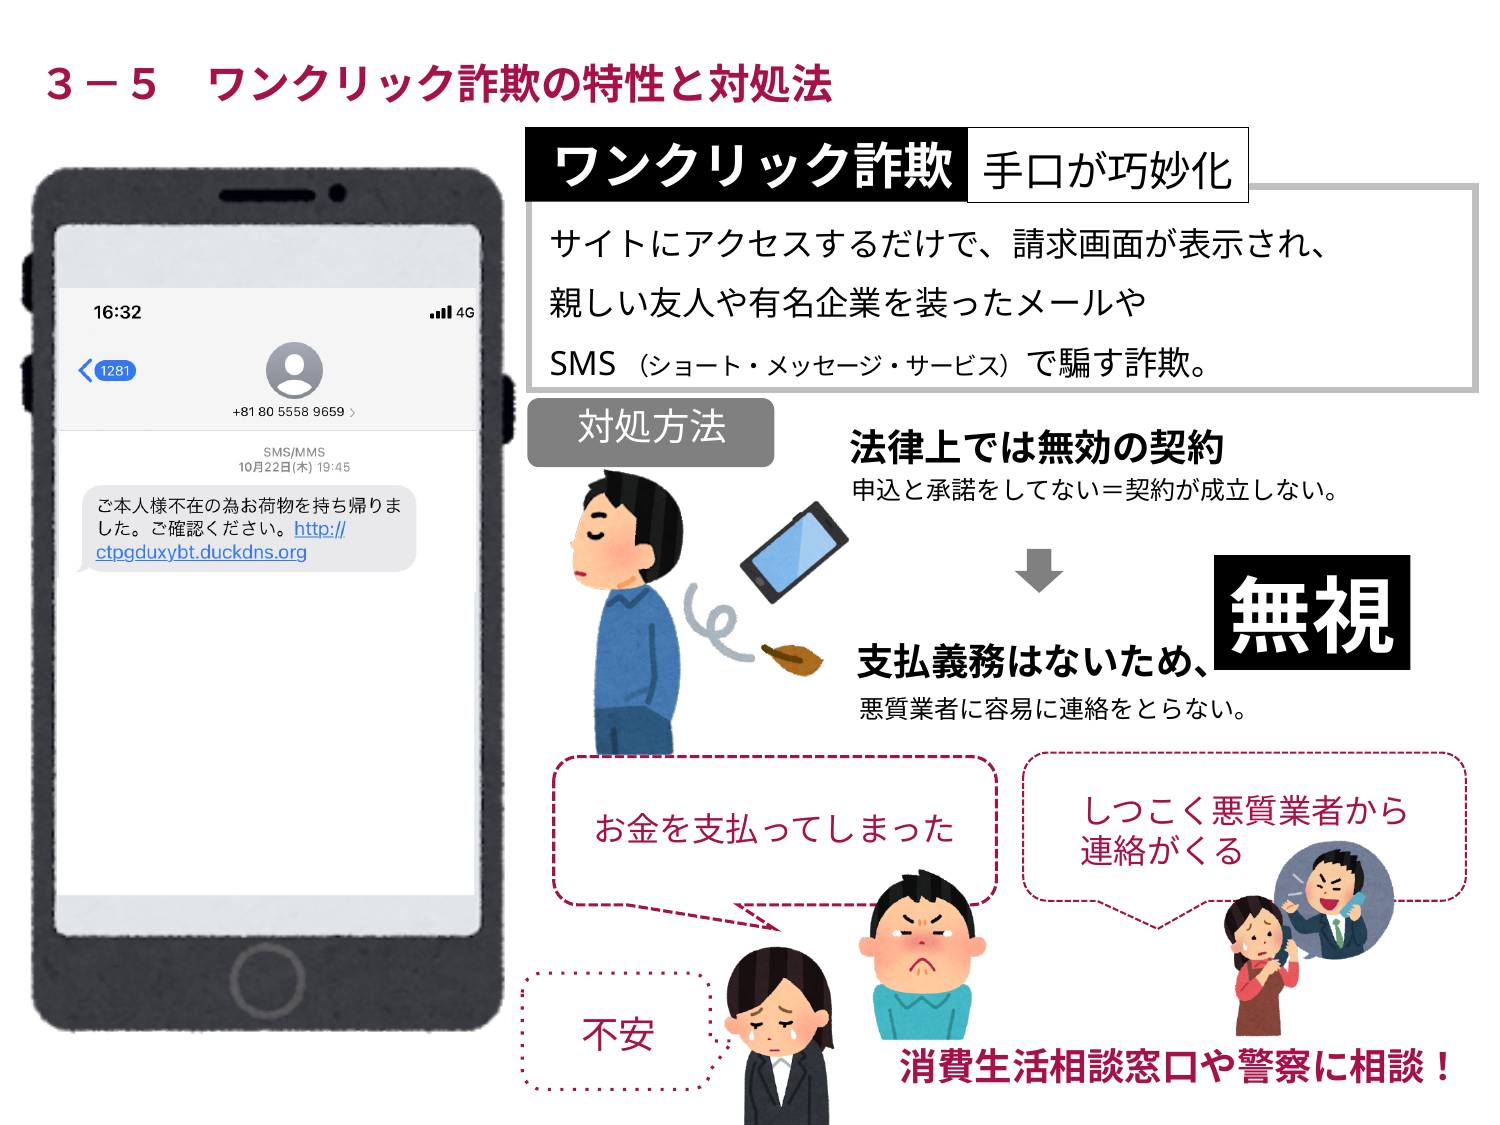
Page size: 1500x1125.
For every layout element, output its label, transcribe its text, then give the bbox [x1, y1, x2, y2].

text_box [1022, 752, 1467, 930]
text_box 悪質業者に容易に連絡をとらない。 [982, 671, 1275, 731]
text_box 支払義務はないため、 [982, 608, 1247, 671]
picture [0, 143, 537, 1057]
text_box [537, 186, 1476, 391]
text_box ３－５ ワンクリック詐欺の特性と対処法 [24, 56, 1253, 117]
picture [697, 865, 1003, 1125]
picture [555, 406, 982, 812]
text_box 不安 [566, 1003, 672, 1064]
text_box [1013, 548, 1066, 594]
text_box [521, 972, 697, 1090]
text_box 手口が巧妙化 [967, 127, 1249, 203]
text_box 無視 [1214, 555, 1411, 670]
text_box 消費生活相談窓口や警察に相談！ [884, 1012, 1477, 1095]
text_box [553, 758, 997, 930]
picture [1217, 836, 1398, 1041]
text_box 法律上では無効の契約 [835, 393, 1240, 452]
text_box ワンクリック詐欺 [525, 127, 967, 202]
text_box お金を支払ってしまった [578, 812, 971, 856]
text_box 申込と承諾をしてない＝契約が成立しない。 [982, 452, 1431, 512]
text_box [761, 397, 775, 406]
text_box 対処方法 [544, 391, 761, 456]
text_box [537, 397, 555, 468]
text_box しつこく悪質業者から 連絡がくる [1065, 783, 1427, 878]
